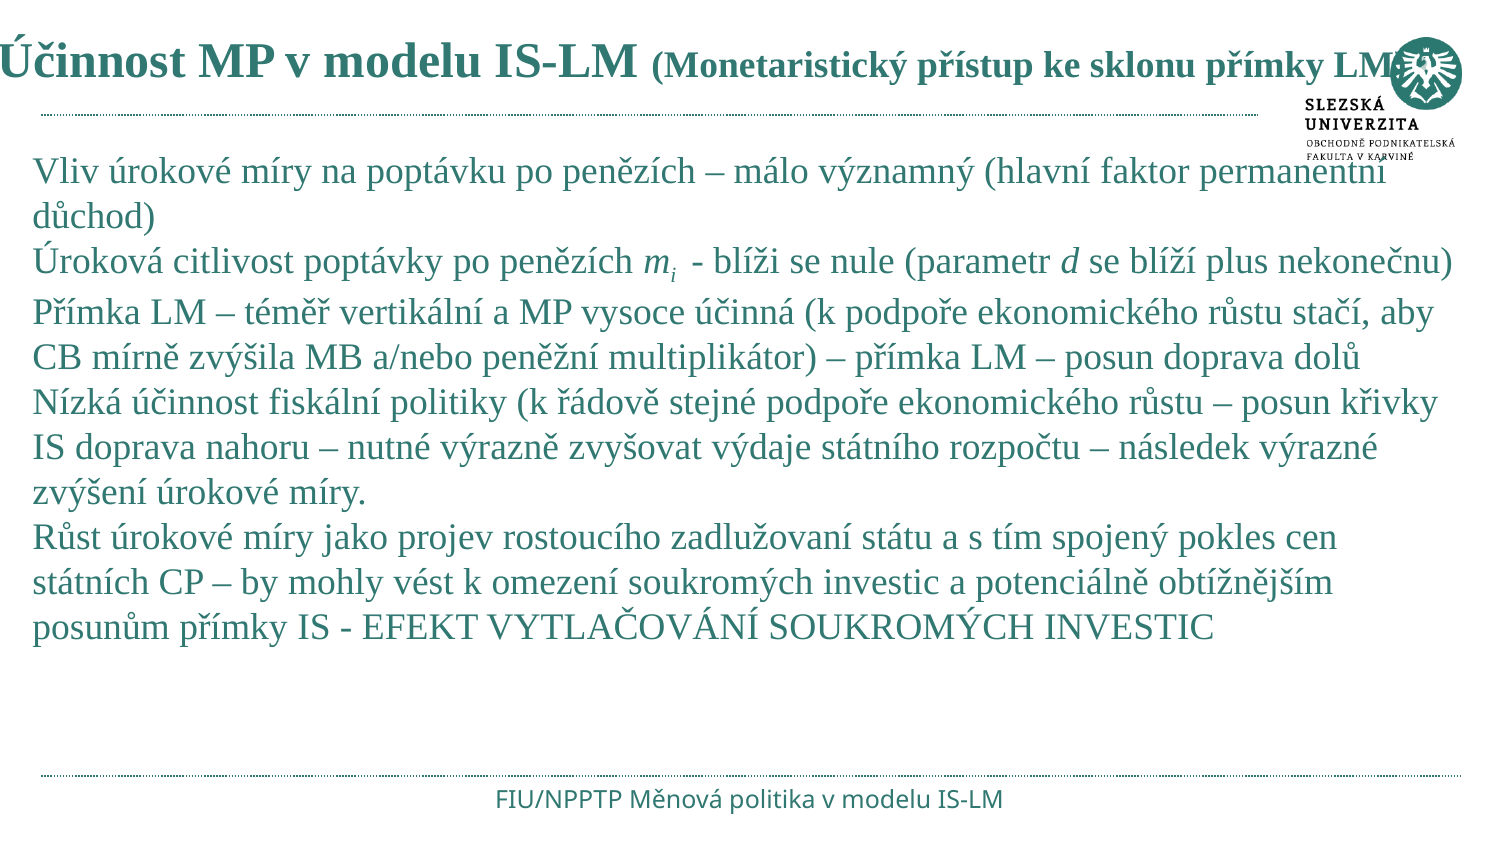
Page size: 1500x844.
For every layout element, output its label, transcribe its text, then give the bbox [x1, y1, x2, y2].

title Účinnost MP v modelu IS-LM (Monetaristický přístup ke sklonu přímky LM) [0, 19, 1424, 103]
picture [1305, 37, 1462, 138]
text_box FIU/NPPTP Měnová politika v modelu IS-LM [47, 776, 1453, 824]
list Vliv úrokové míry na poptávku po penězích – málo významný (hlavní faktor permanentní důchod) Úroková citlivost poptávky po penězích mi - blíži se nule (parametr d se blíží plus nekonečnu) Přímka LM – téměř vertikální a MP vysoce účinná (k podpoře ekonomického růstu stačí, aby CB mírně zvýšila MB a/nebo peněžní multiplikátor) – přímka LM – posun doprava dolů Nízká účinnost fiskální politiky (k řádově stejné podpoře ekonomického růstu – posun křivky IS doprava nahoru – nutné výrazně zvyšovat výdaje státního rozpočtu – následek výrazné zvýšení úrokové míry. Růst úrokové míry jako projev rostoucího zadlužovaní státu a s tím spojený pokles cen státních CP – by mohly vést k omezení soukromých investic a potenciálně obtížnějším posunům přímky IS - EFEKT VYTLAČOVÁNÍ SOUKROMÝCH INVESTIC [17, 138, 1471, 741]
